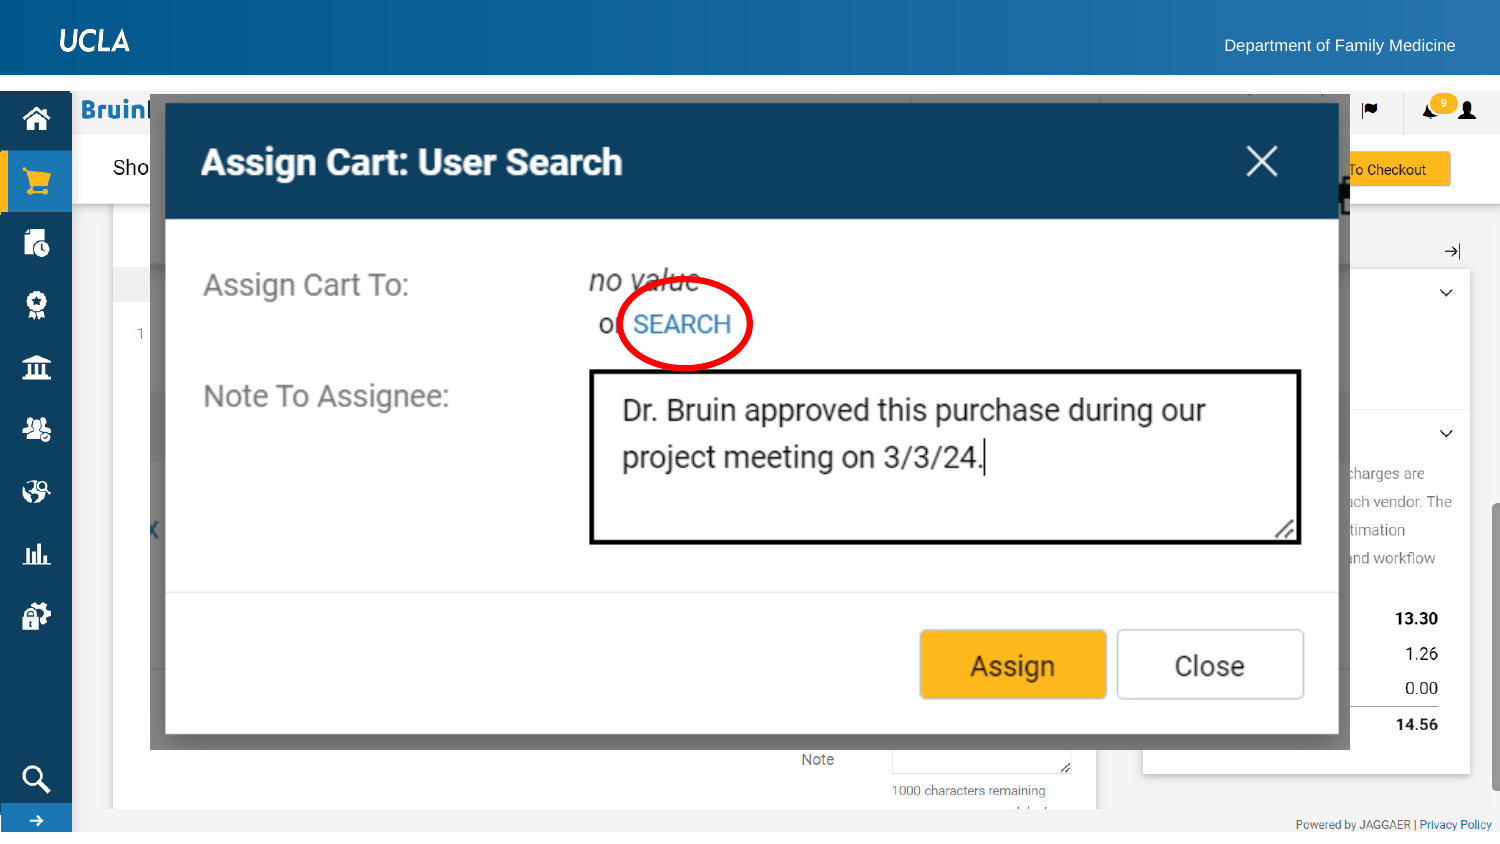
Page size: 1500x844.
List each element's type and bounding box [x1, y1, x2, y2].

picture [60, 28, 130, 52]
picture [0, 90, 1500, 832]
